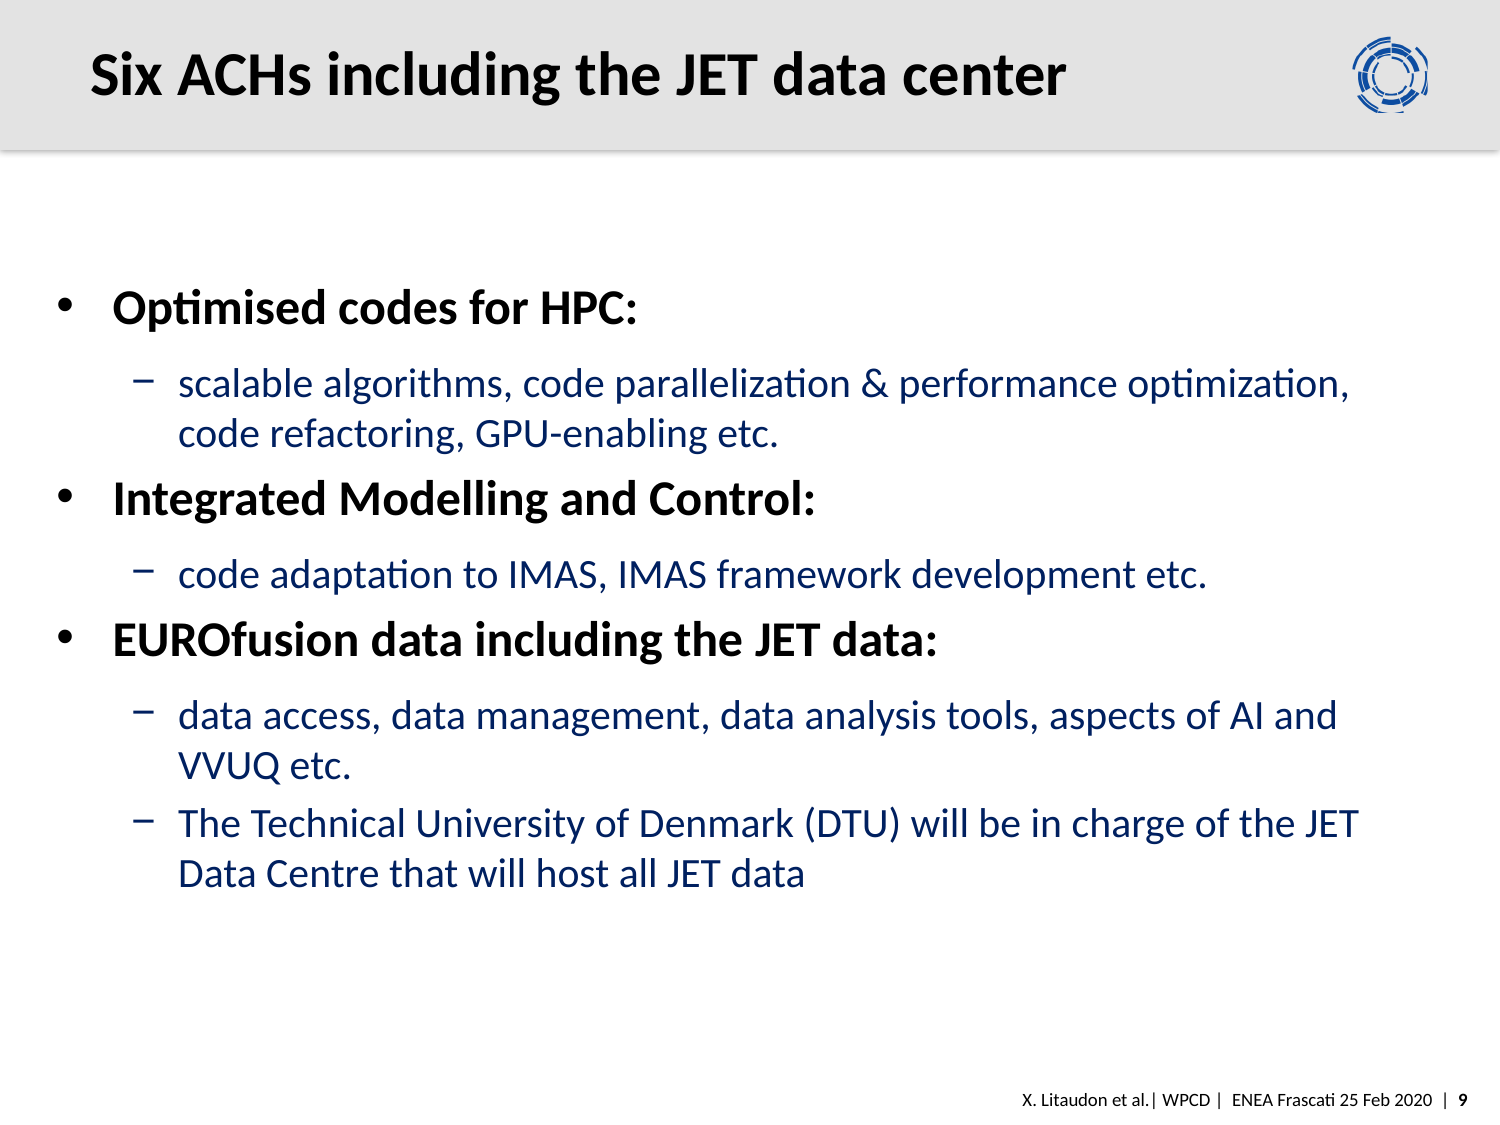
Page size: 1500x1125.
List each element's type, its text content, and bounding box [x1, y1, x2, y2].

list Optimised codes for HPC: scalable algorithms, code parallelization & performance optimization, code refactoring, GPU-enabling etc. Integrated Modelling and Control: code adaptation to IMAS, IMAS framework development etc. EUROfusion data including the JET data: data access, data management, data analysis tools, aspects of AI and VVUQ etc. The Technical University of Denmark (DTU) will be in charge of the JET Data Centre that will host all JET data [41, 267, 1447, 909]
title Six ACHs including the JET data center [75, 0, 1313, 150]
